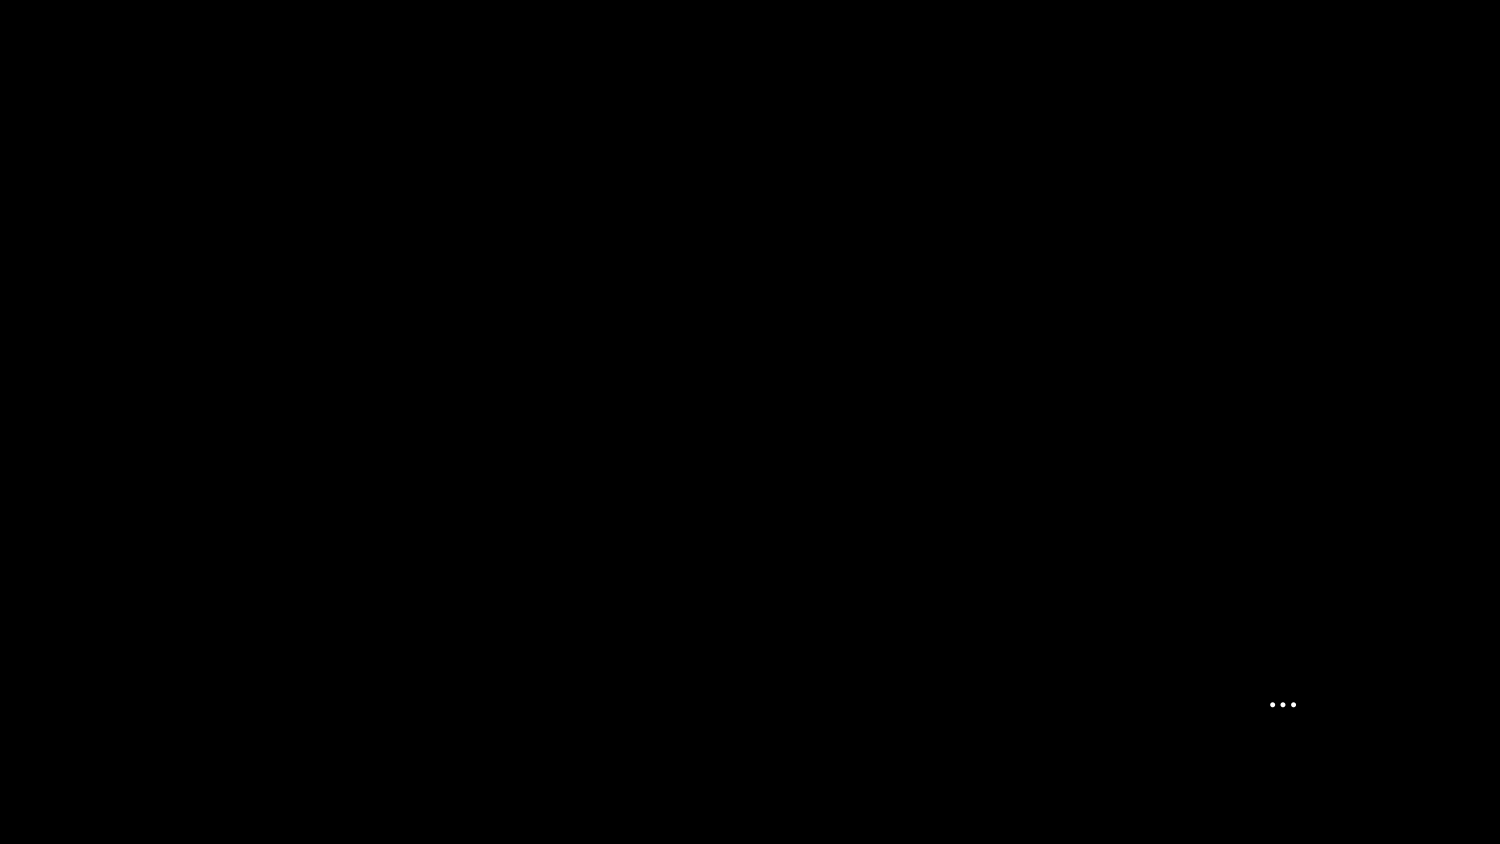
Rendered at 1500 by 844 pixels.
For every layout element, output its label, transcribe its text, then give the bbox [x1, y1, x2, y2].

list … … [75, 196, 1425, 754]
